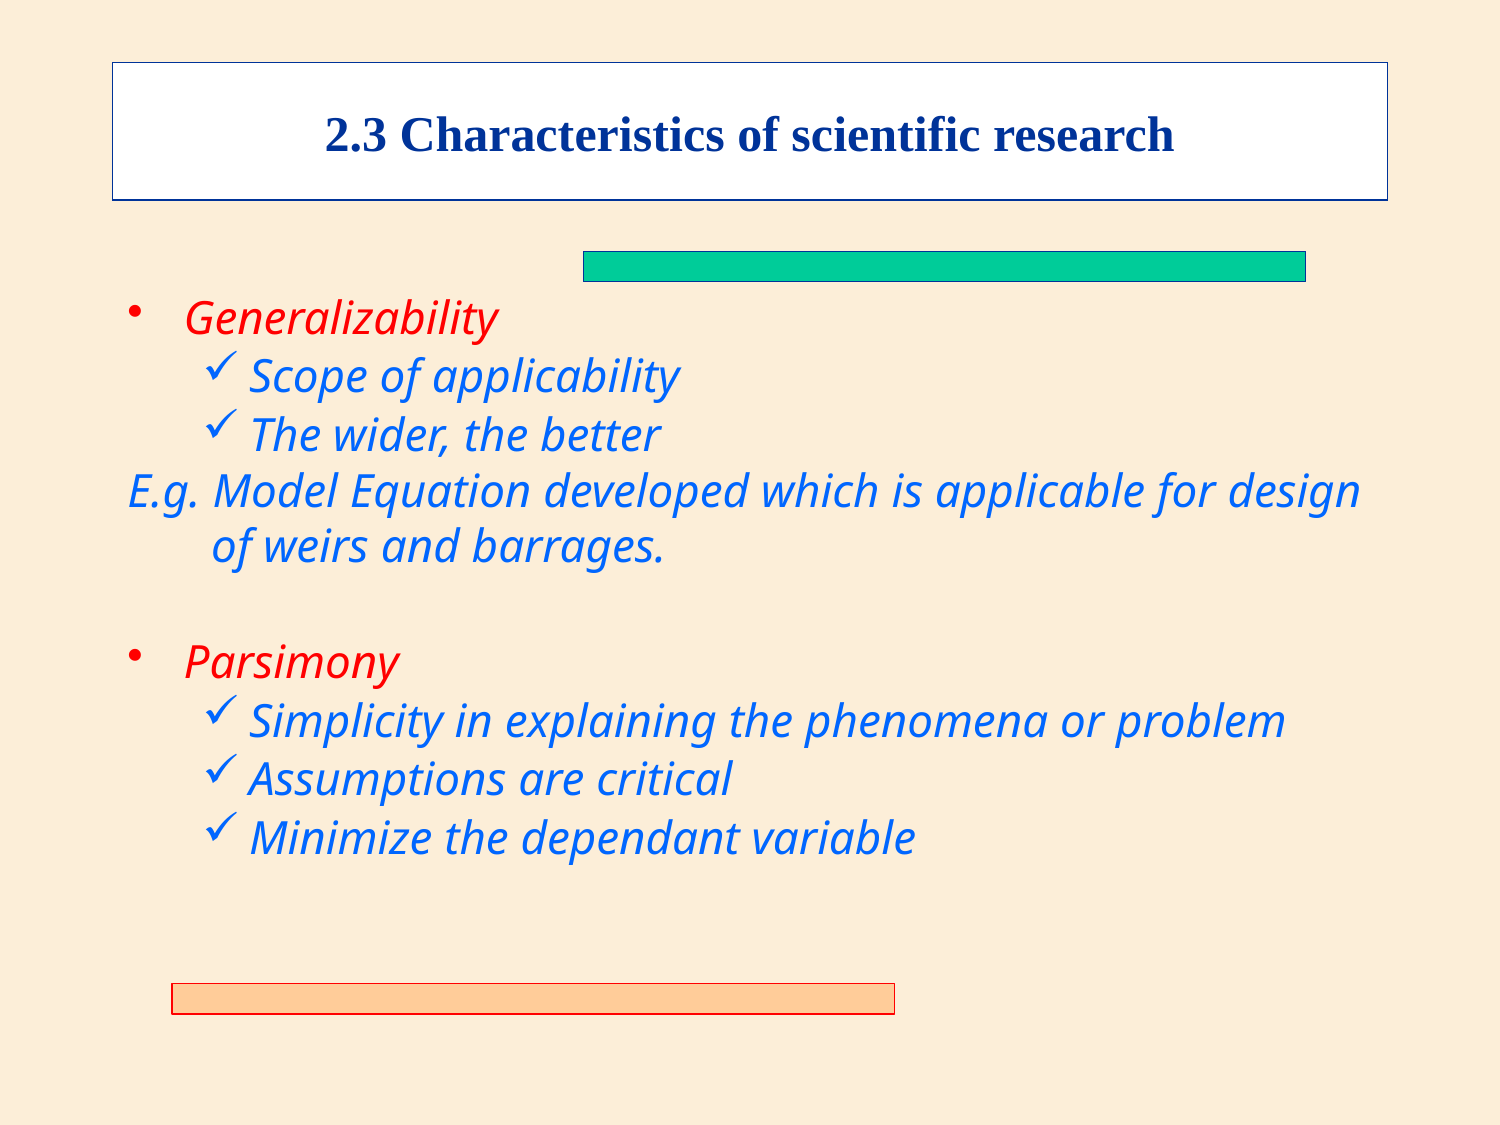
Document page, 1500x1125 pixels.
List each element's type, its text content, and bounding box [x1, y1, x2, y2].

text_box Generalizability Scope of applicability The wider, the better E.g. Model Equation developed which is applicable for design of weirs and barrages. Parsimony Simplicity in explaining the phenomena or problem Assumptions are critical Minimize the dependant variable [112, 287, 1463, 988]
text_box 2.3 Characteristics of scientific research [112, 62, 1388, 200]
